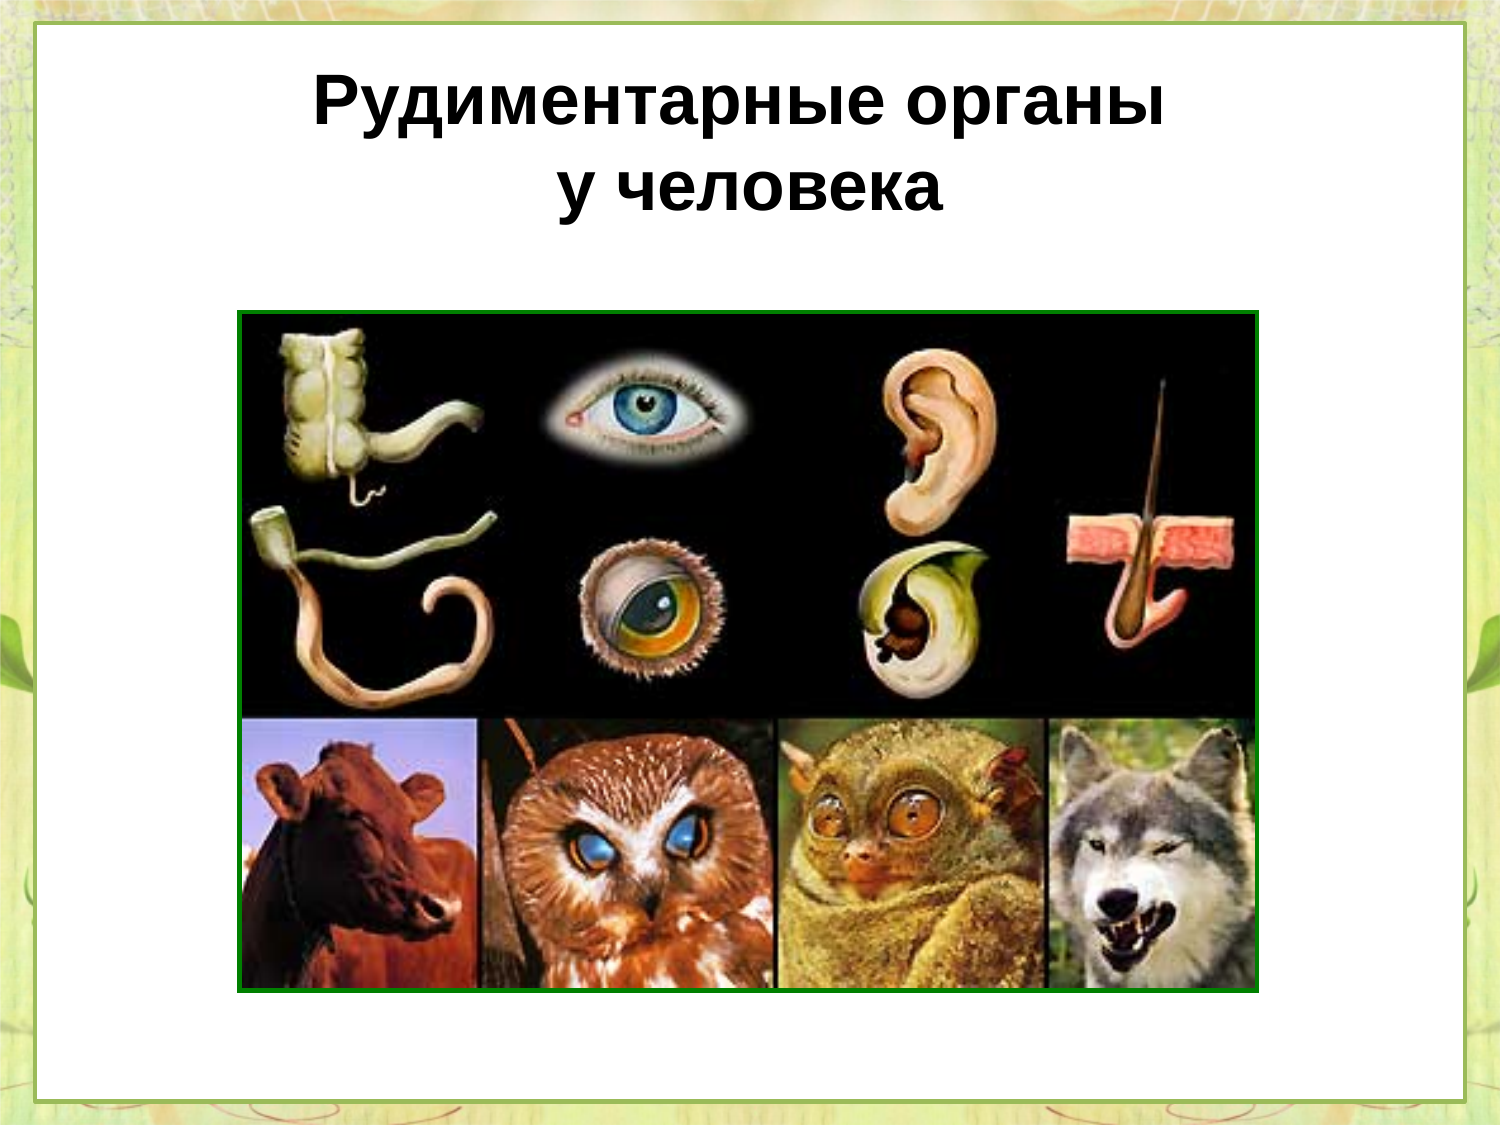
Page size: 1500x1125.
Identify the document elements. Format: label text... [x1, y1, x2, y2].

picture [0, 0, 1500, 1125]
title Рудиментарные органы у человека [75, 45, 1425, 233]
